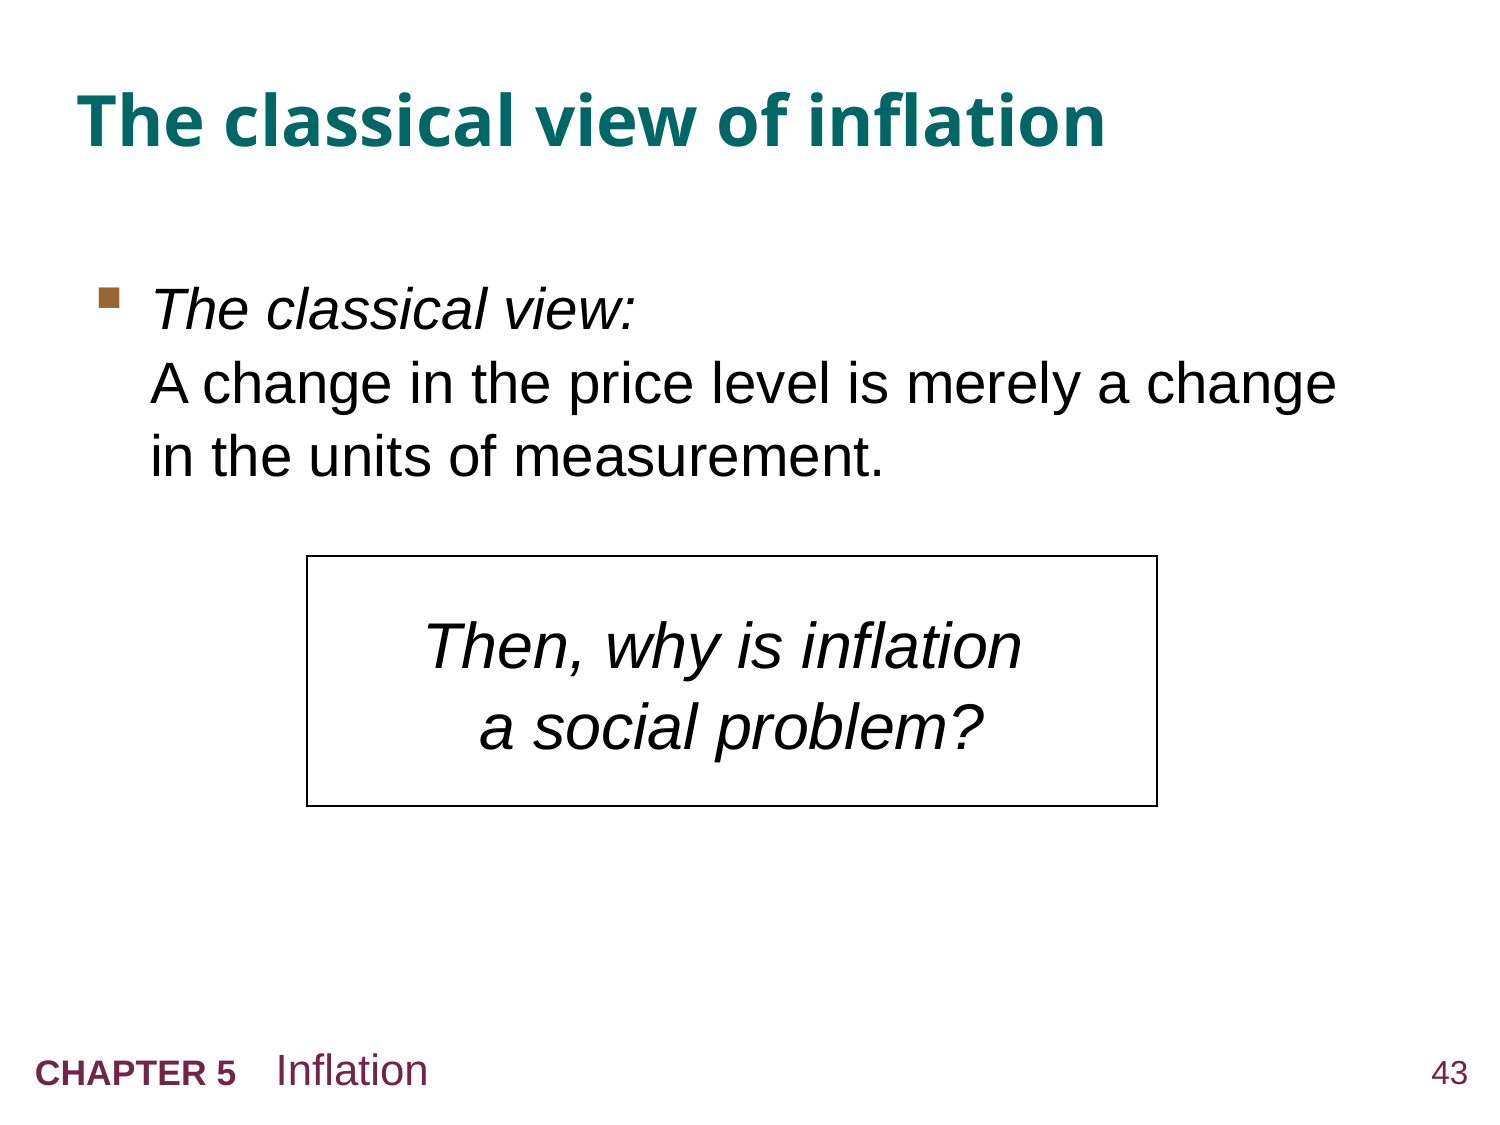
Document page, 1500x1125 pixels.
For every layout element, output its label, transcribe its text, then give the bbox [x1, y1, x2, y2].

title The classical view of inflation [76, 38, 1430, 193]
text_box Then, why is inflation a social problem? [307, 556, 1157, 807]
list The classical view: A change in the price level is merely a change in the units of measurement. [78, 260, 1412, 517]
